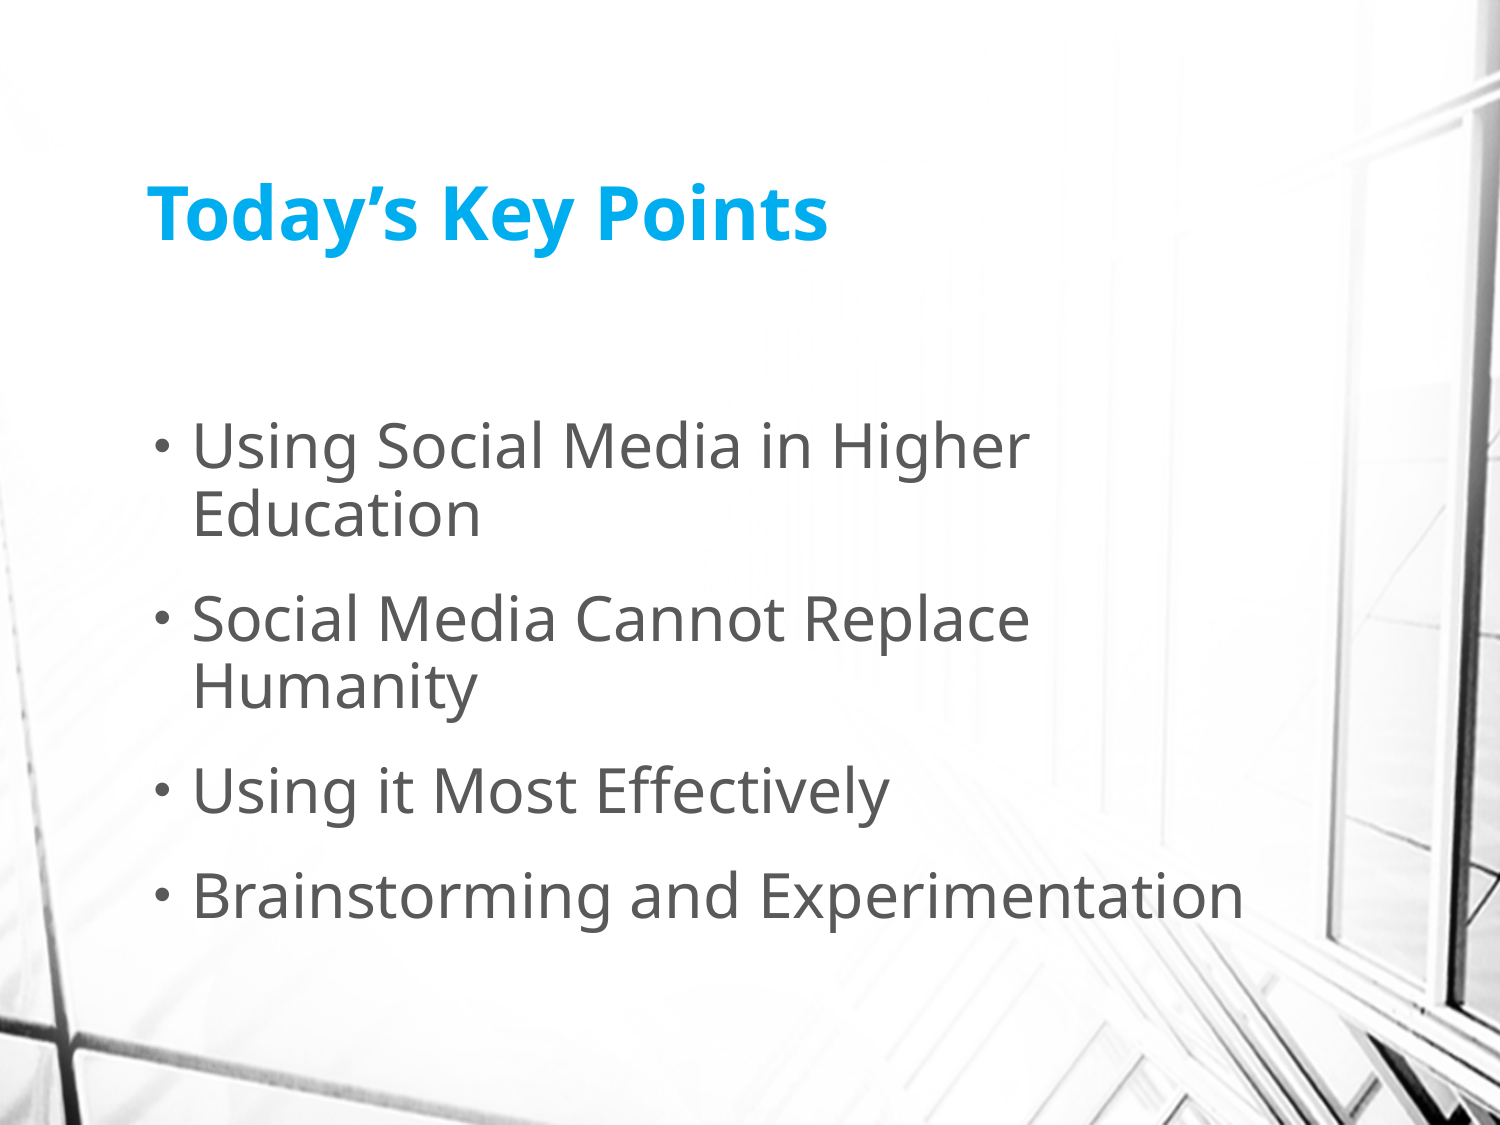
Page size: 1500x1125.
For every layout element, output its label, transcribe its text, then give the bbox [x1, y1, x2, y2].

title Today’s Key Points [131, 87, 1201, 263]
list Using Social Media in Higher Education Social Media Cannot Replace Humanity Using it Most Effectively Brainstorming and Experimentation [131, 299, 1275, 988]
picture [0, 0, 1500, 1125]
